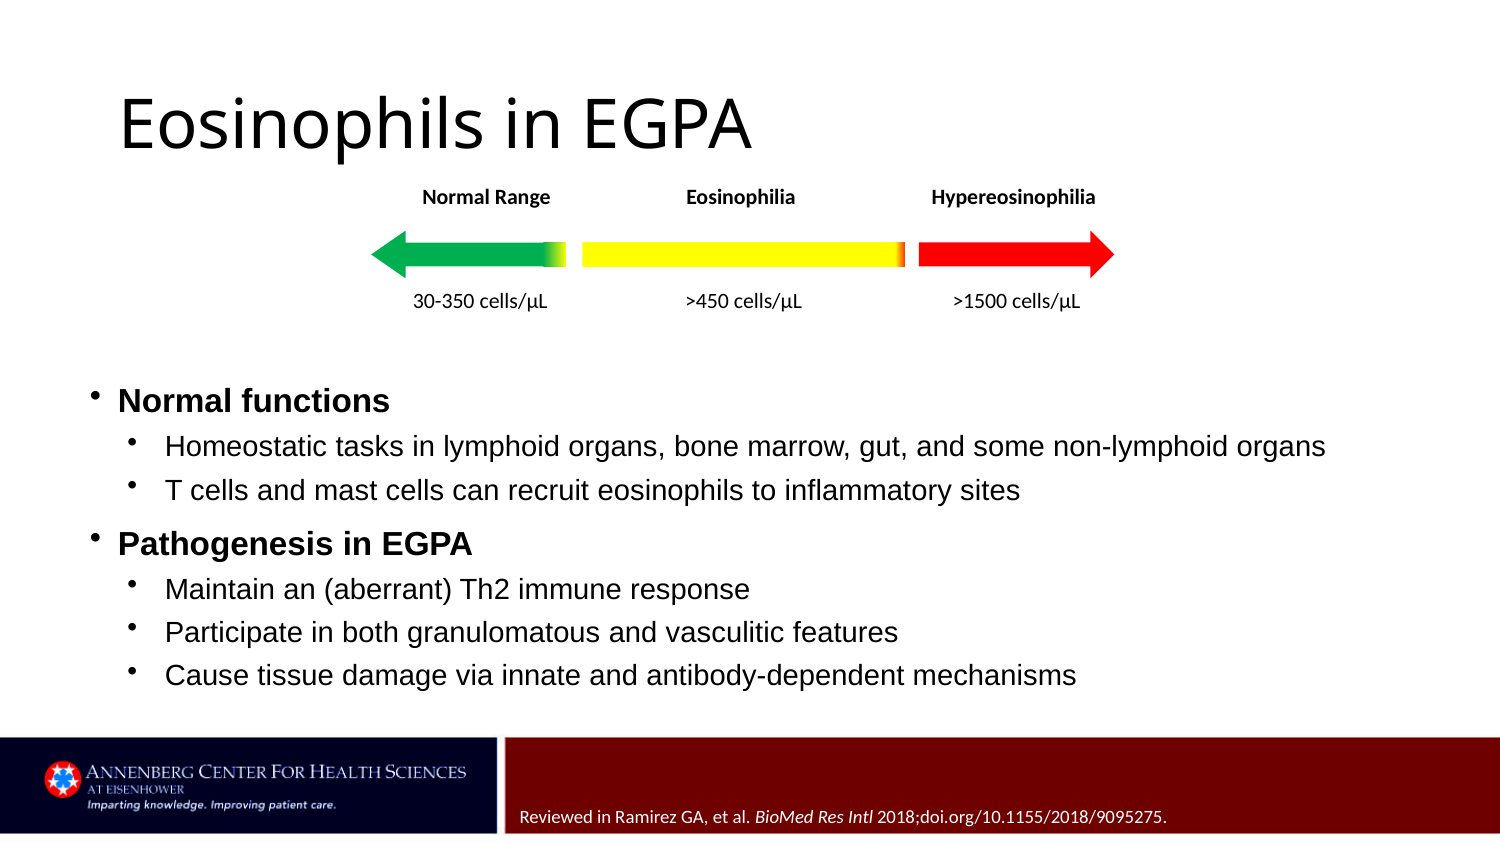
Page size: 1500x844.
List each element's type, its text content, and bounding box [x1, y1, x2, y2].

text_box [371, 175, 1115, 321]
picture [0, 0, 1500, 844]
text_box Normal functions Homeostatic tasks in lymphoid organs, bone marrow, gut, and some non-lymphoid organs T cells and mast cells can recruit eosinophils to inflammatory sites Pathogenesis in EGPA Maintain an (aberrant) Th2 immune response Participate in both granulomatous and vasculitic features Cause tissue damage via innate and antibody-dependent mechanisms [74, 371, 1426, 764]
list Reviewed in Ramirez GA, et al. BioMed Res Intl 2018;doi.org/10.1155/2018/9095275. [504, 787, 1427, 835]
title Eosinophils in EGPA [103, 44, 1397, 208]
